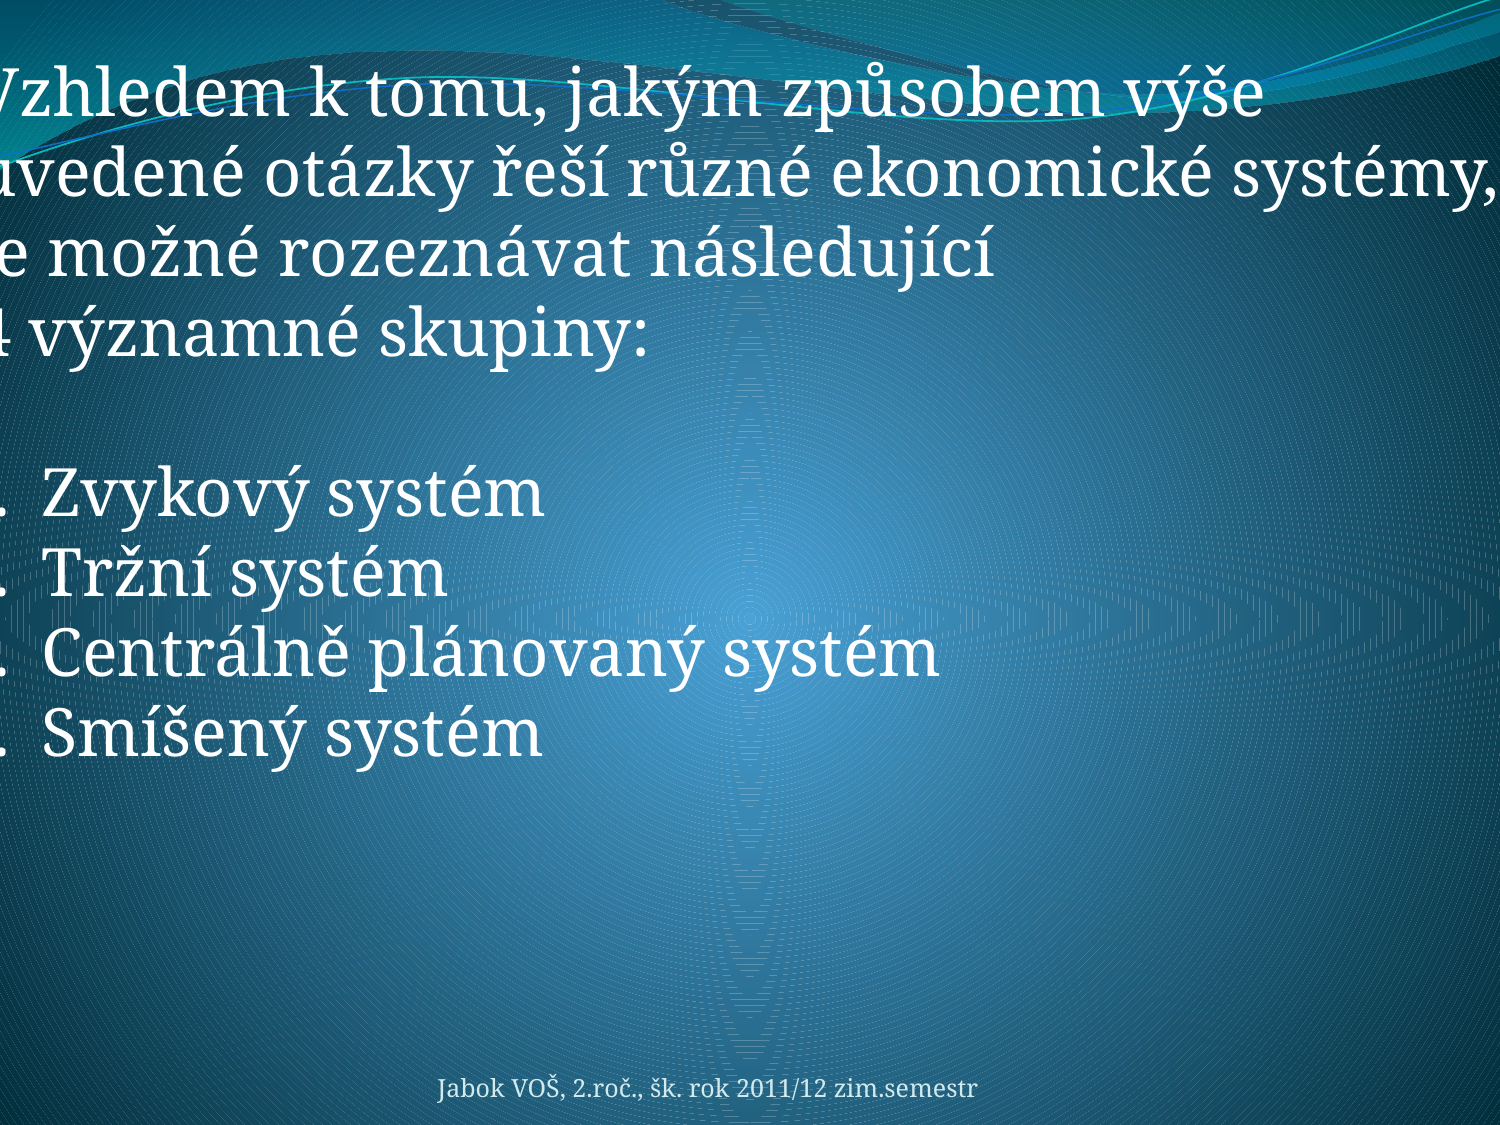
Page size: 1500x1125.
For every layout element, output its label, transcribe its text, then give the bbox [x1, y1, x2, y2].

text_box Vzhledem k tomu, jakým způsobem výše uvedené otázky řeší různé ekonomické systémy, je možné rozeznávat následující 4 významné skupiny: Zvykový systém Tržní systém Centrálně plánovaný systém Smíšený systém [0, 42, 1500, 937]
footer Jabok VOŠ, 2.roč., šk. rok 2011/12 zim.semestr [437, 1042, 988, 1103]
